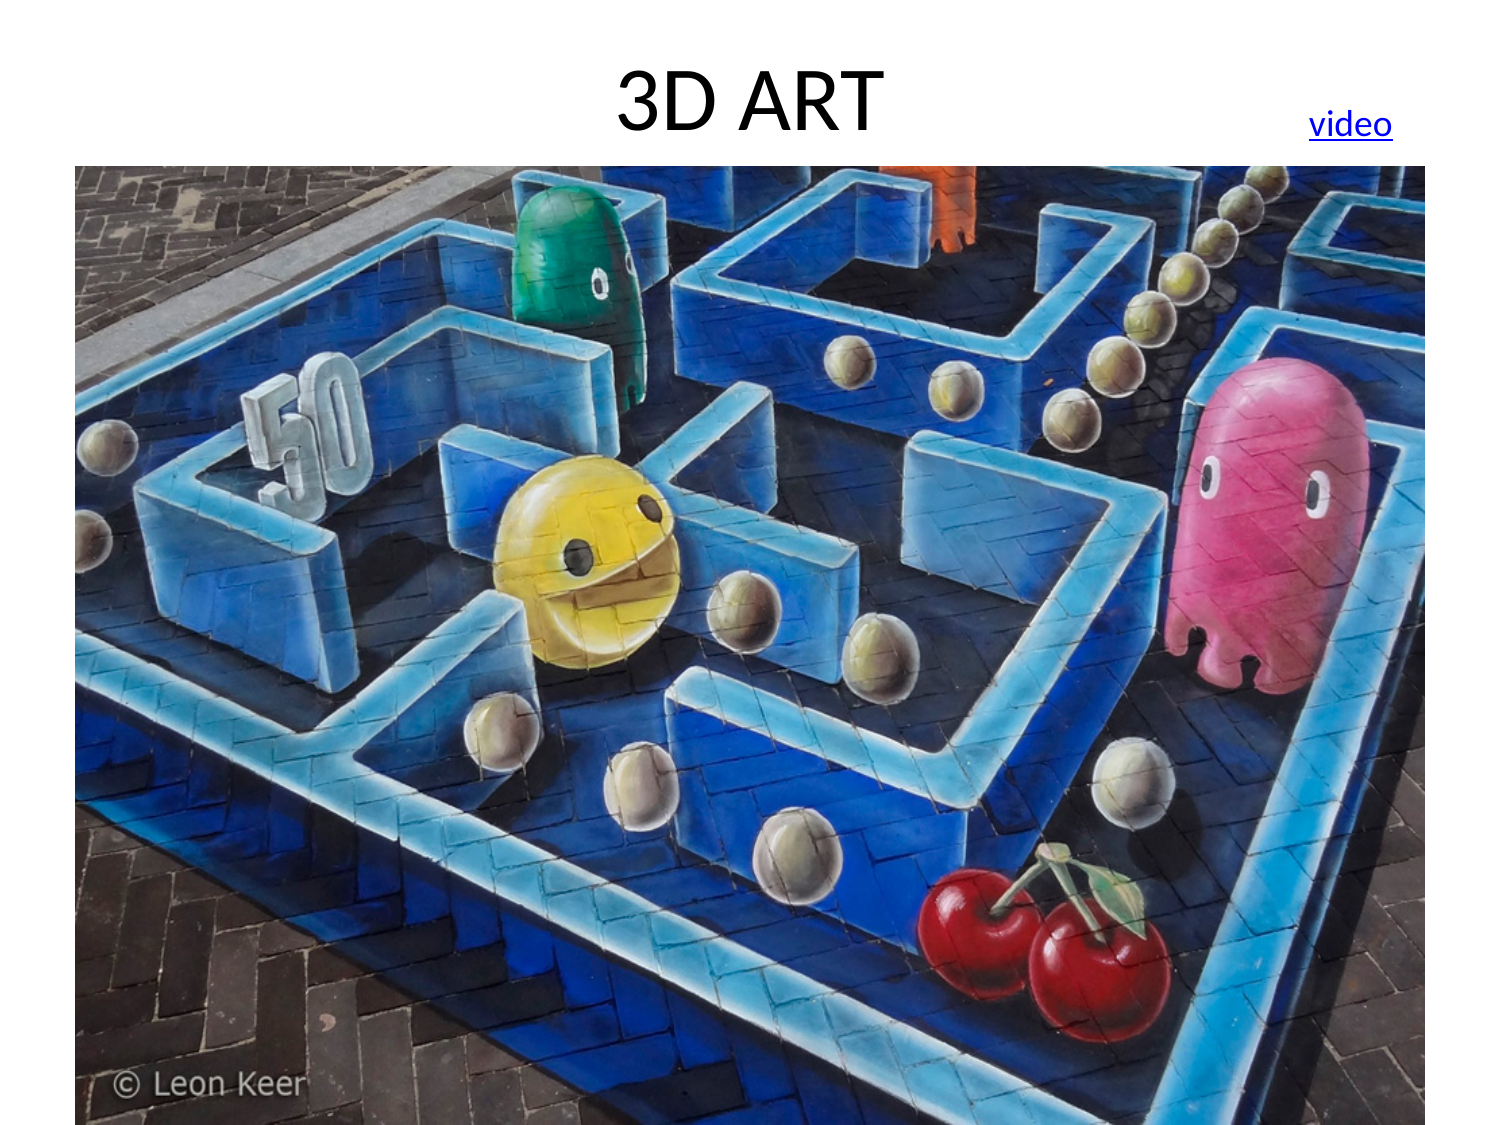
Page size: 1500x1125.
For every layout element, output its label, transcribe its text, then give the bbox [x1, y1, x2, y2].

picture [1259, 930, 1271, 937]
picture [74, 166, 1426, 1125]
picture [1253, 958, 1262, 969]
text_box video [1294, 91, 1408, 151]
title 3D ART [75, 0, 1425, 163]
